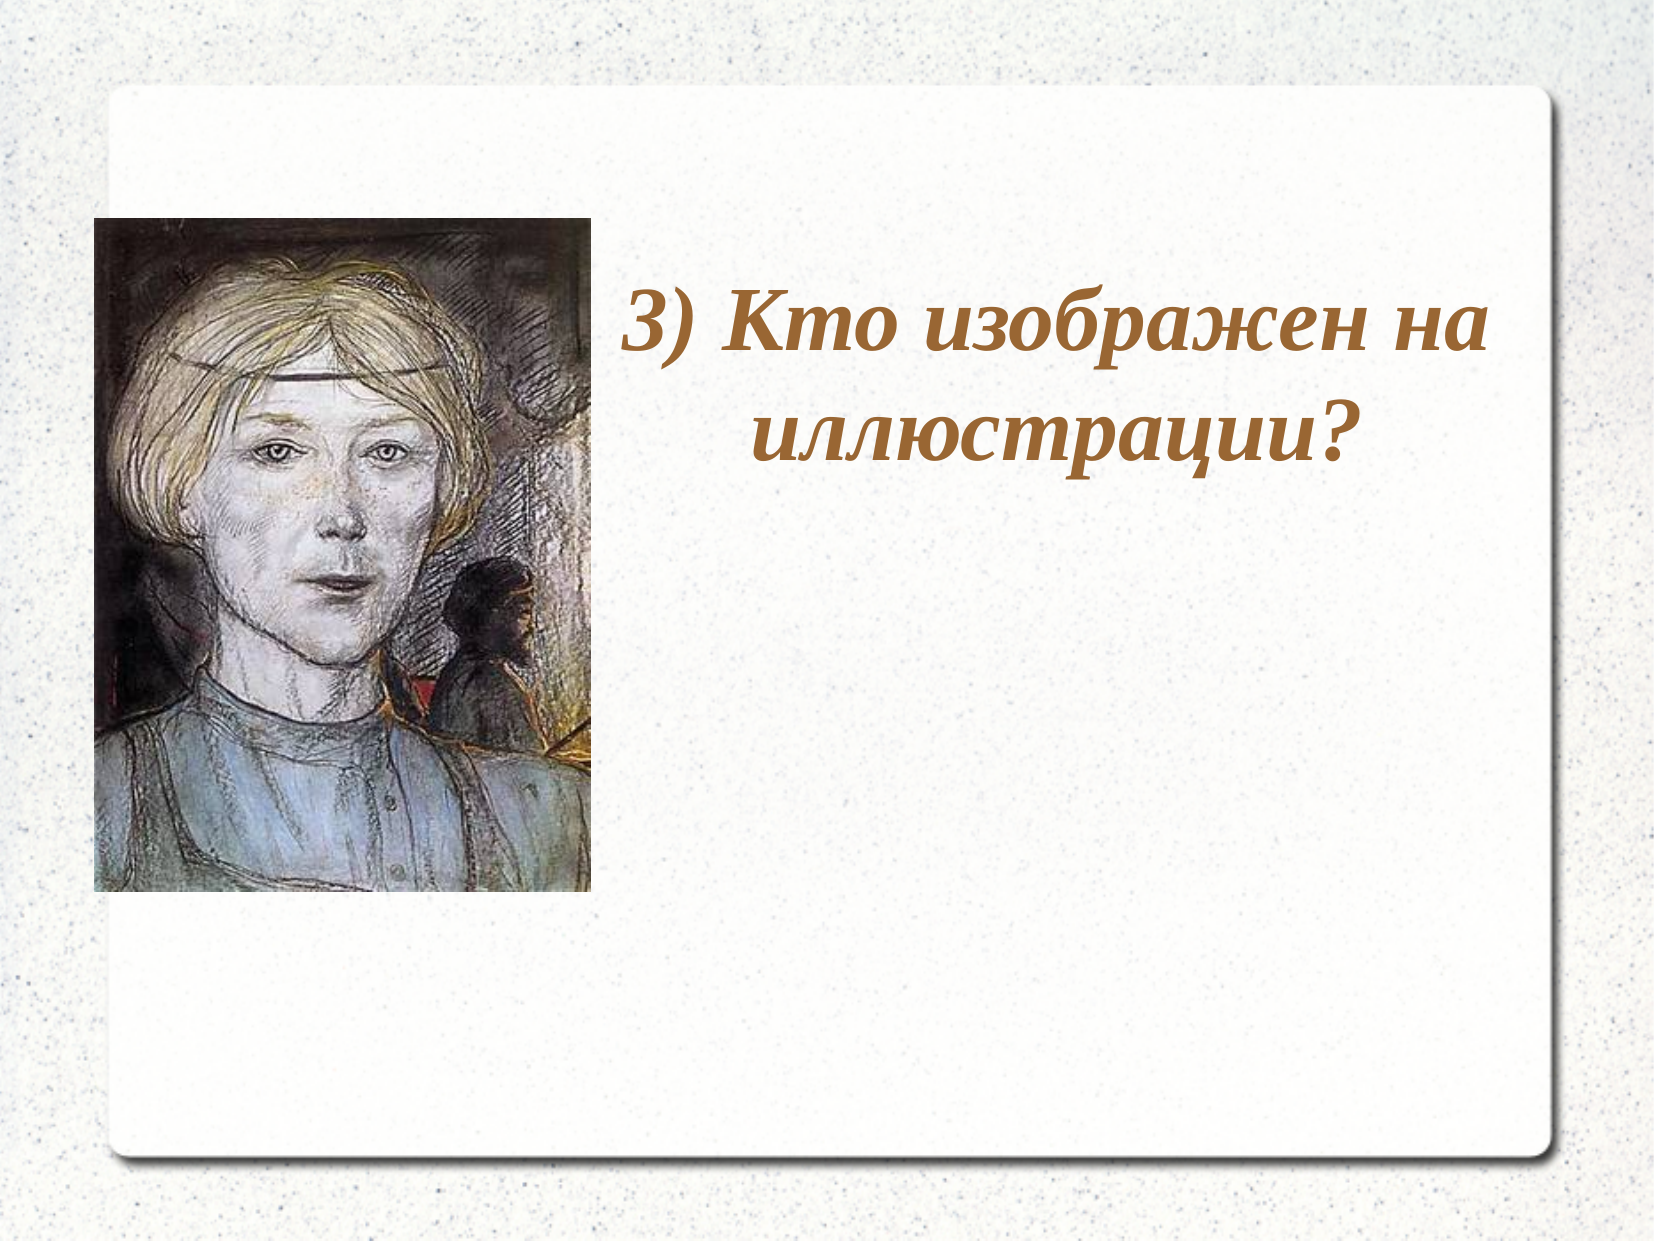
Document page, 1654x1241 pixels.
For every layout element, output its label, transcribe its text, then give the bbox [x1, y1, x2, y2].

picture [0, 0, 1654, 1241]
text_box 3) Кто изображен на иллюстрации? [595, 265, 1524, 473]
